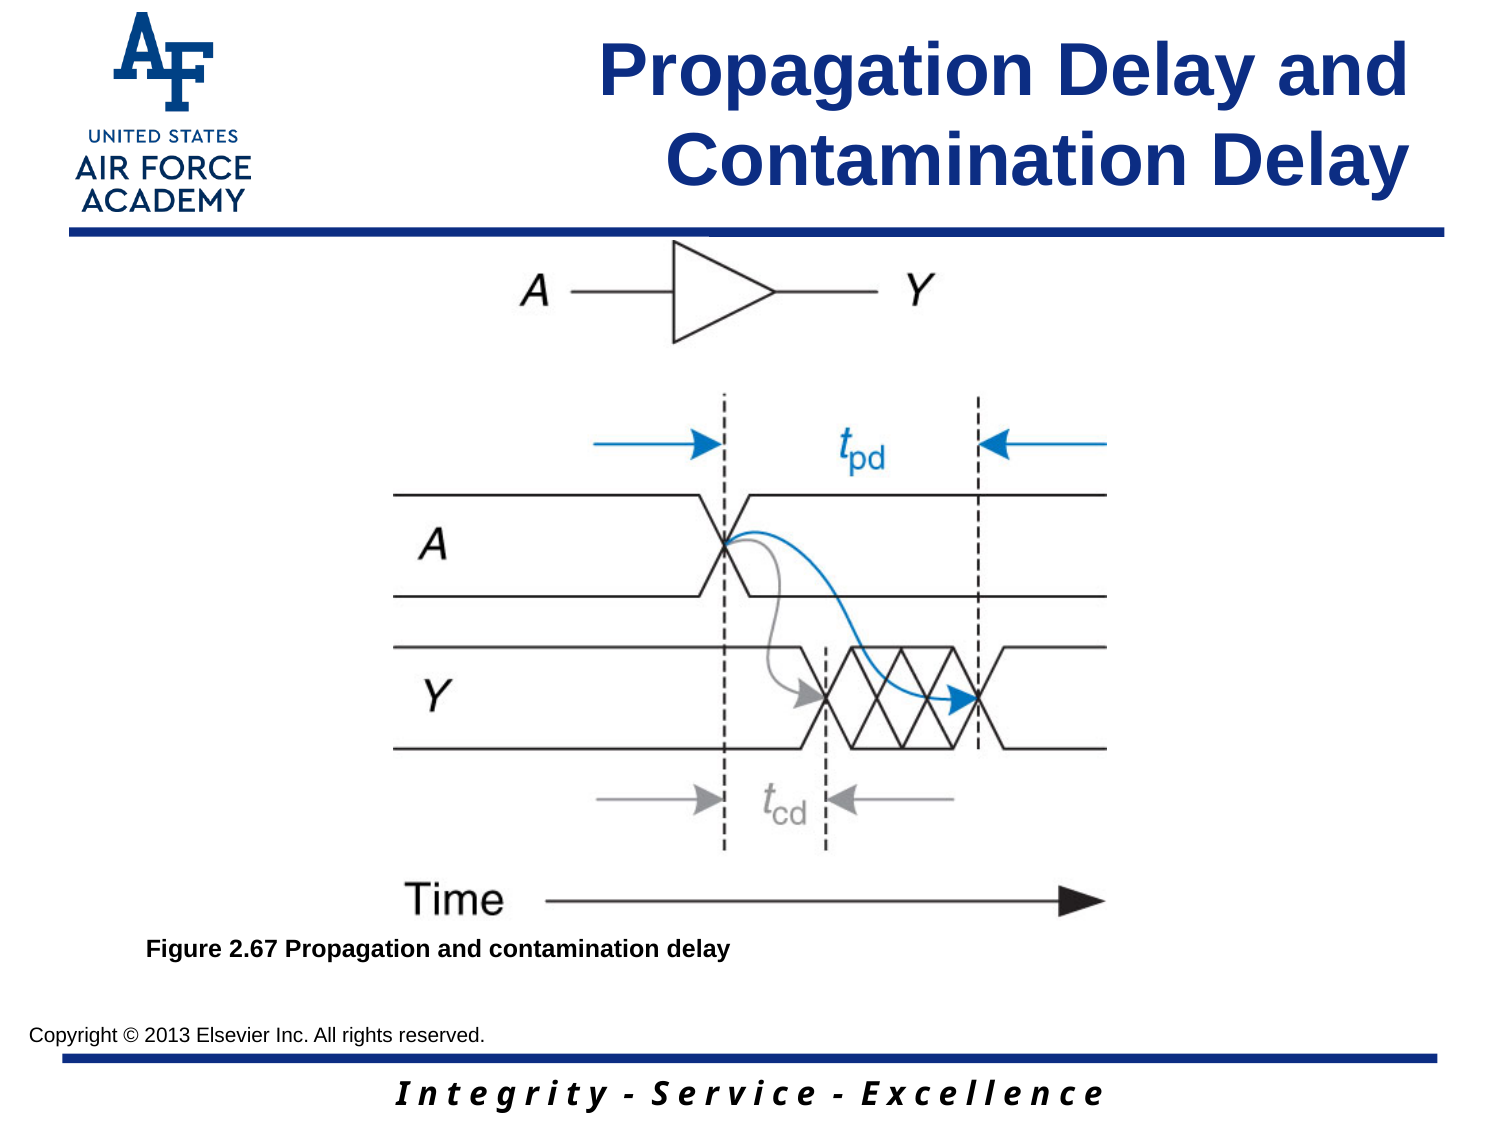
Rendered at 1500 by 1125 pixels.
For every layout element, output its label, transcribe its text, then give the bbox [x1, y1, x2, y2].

slide_number 5 [1133, 1025, 1484, 1105]
text_box Figure 2.67 Propagation and contamination delay [131, 924, 748, 970]
picture [75, 12, 251, 212]
text_box Copyright © 2013 Elsevier Inc. All rights reserved. [14, 1014, 607, 1054]
picture [393, 240, 1107, 926]
text_box Propagation Delay and Contamination Delay [313, 12, 1426, 200]
